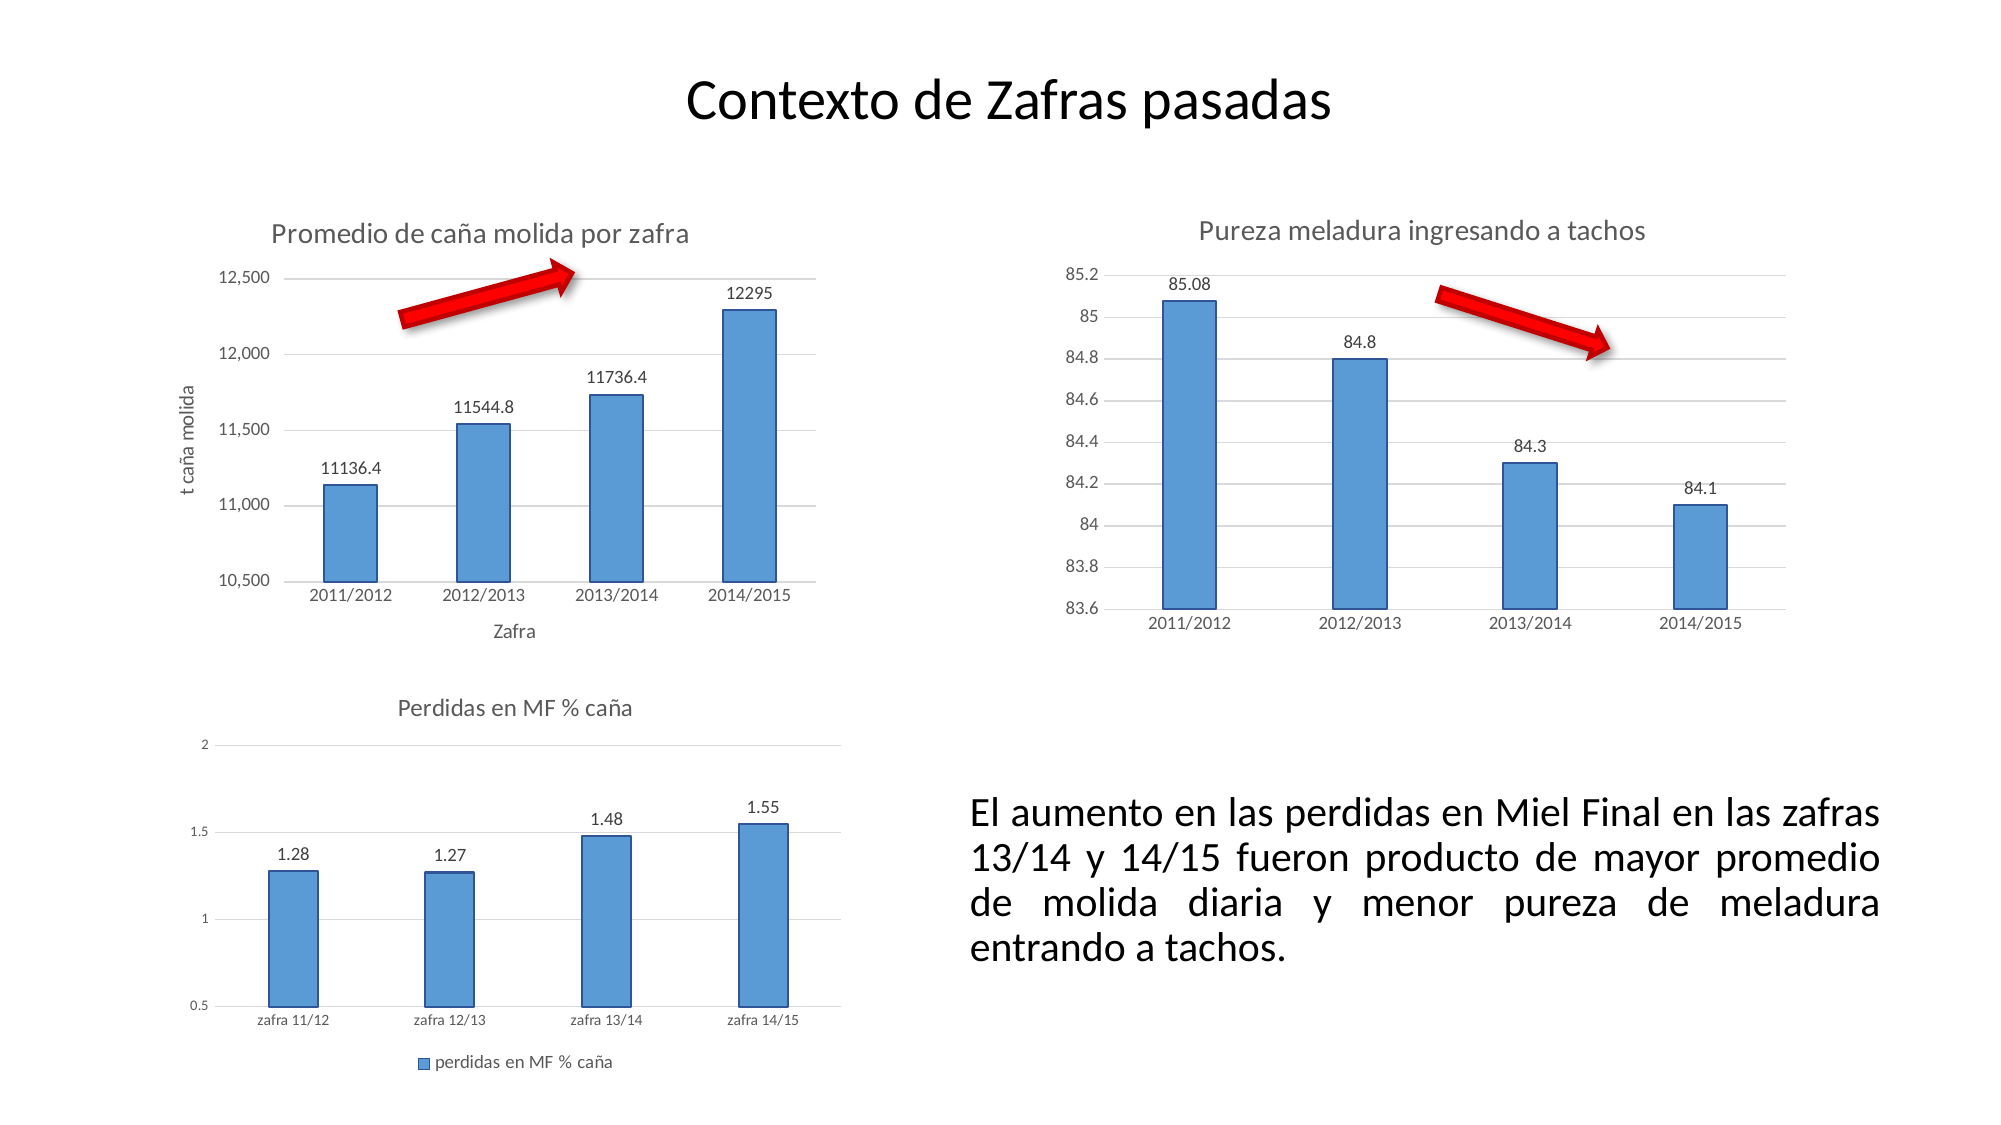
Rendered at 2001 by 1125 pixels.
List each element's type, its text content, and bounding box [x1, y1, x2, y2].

list El aumento en las perdidas en Miel Final en las zafras 13/14 y 14/15 fueron producto de mayor promedio de molida diaria y menor pureza de meladura entrando a tachos. [955, 782, 1897, 1009]
chart [1050, 193, 1801, 644]
chart [144, 195, 856, 1080]
text_box Contexto de Zafras pasadas [671, 53, 1566, 139]
